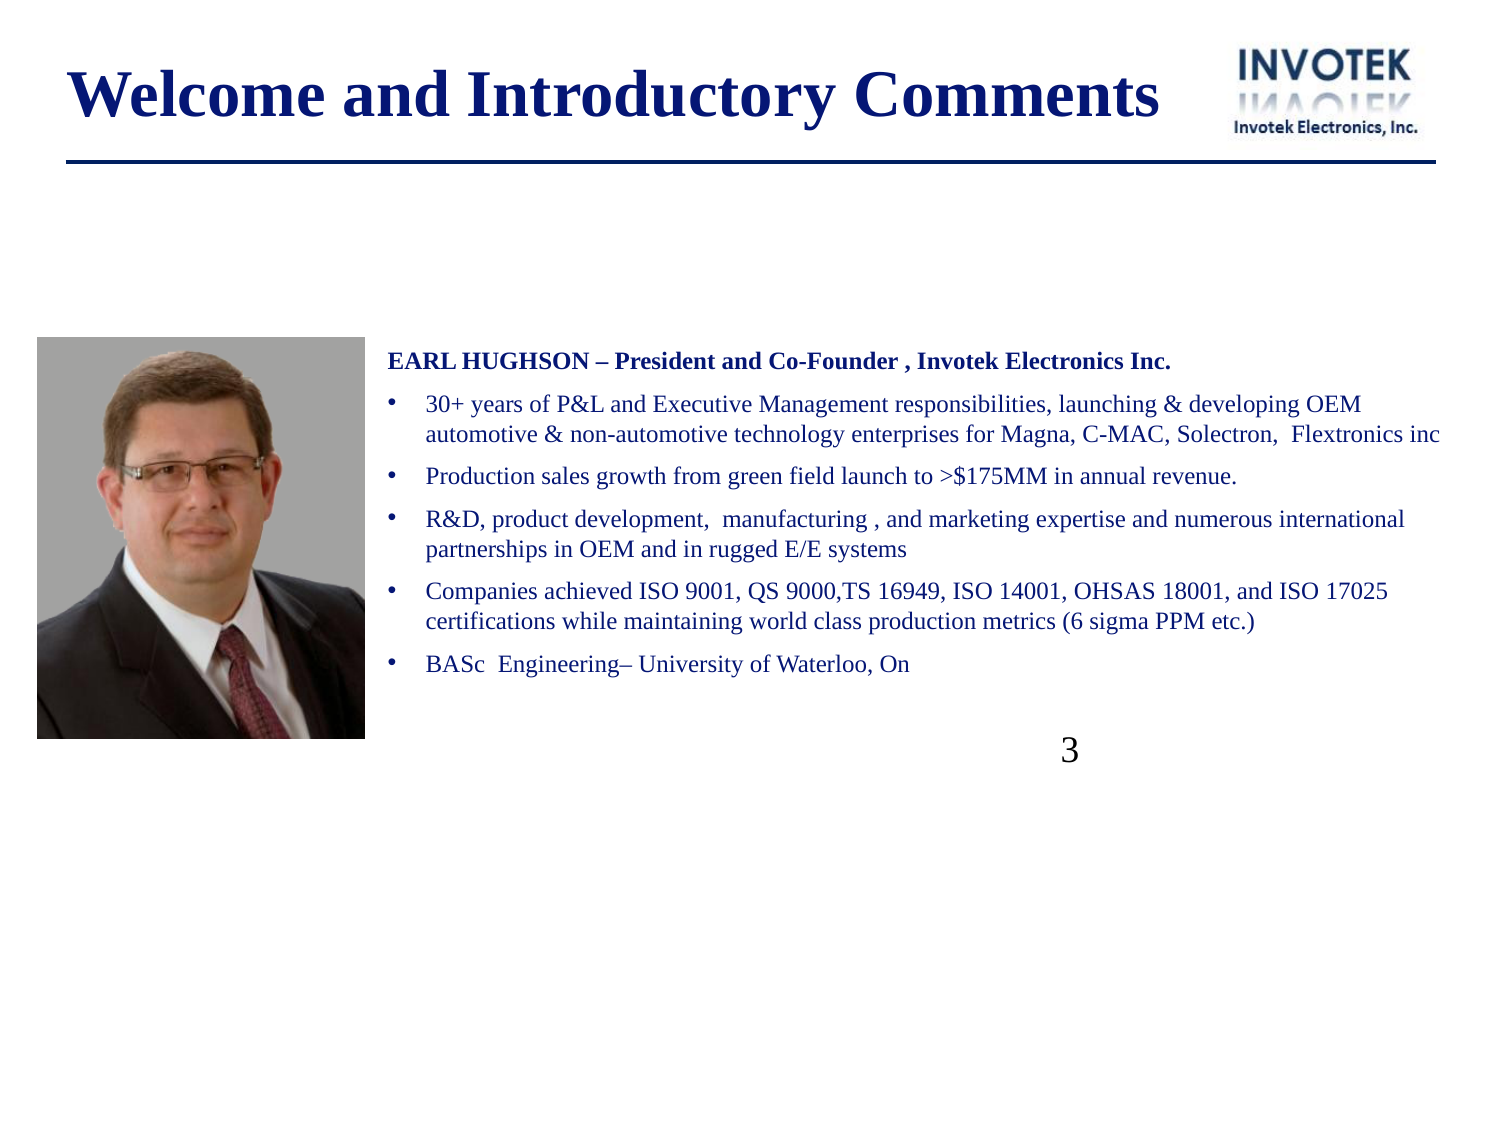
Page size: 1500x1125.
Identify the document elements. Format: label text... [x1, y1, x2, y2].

picture [1210, 24, 1438, 150]
text_box 3 [1045, 751, 1396, 778]
text_box EARL HUGHSON – President and Co-Founder , Invotek Electronics Inc. 30+ years of P&L and Executive Management responsibilities, launching & developing OEM automotive & non-automotive technology enterprises for Magna, C-MAC, Solectron, Flextronics inc Production sales growth from green field launch to >$175MM in annual revenue. R&D, product development, manufacturing , and marketing expertise and numerous international partnerships in OEM and in rugged E/E systems Companies achieved ISO 9001, QS 9000,TS 16949, ISO 14001, OHSAS 18001, and ISO 17025 certifications while maintaining world class production metrics (6 sigma PPM etc.) BASc Engineering– University of Waterloo, On [372, 337, 1473, 751]
title Welcome and Introductory Comments [66, 62, 1312, 131]
picture [37, 337, 365, 740]
